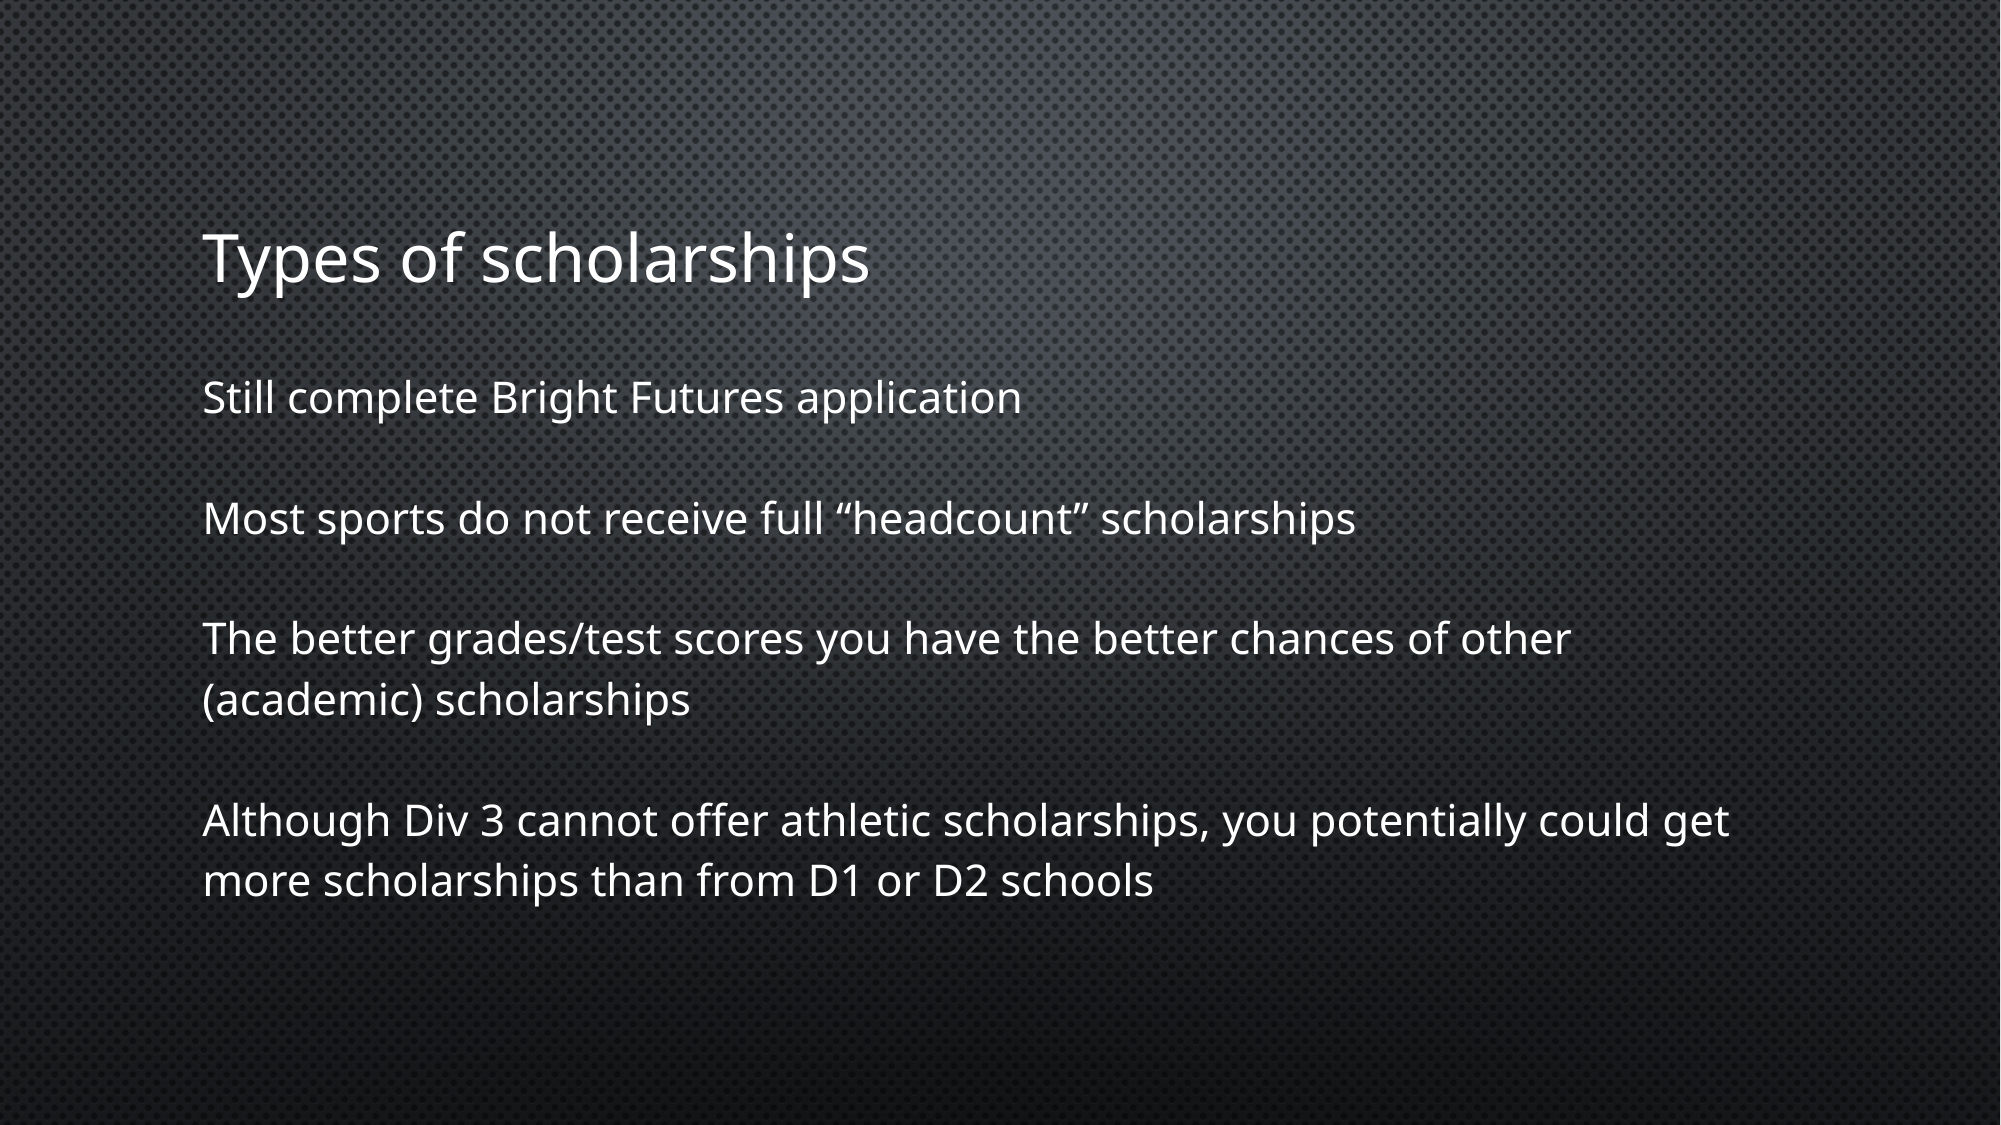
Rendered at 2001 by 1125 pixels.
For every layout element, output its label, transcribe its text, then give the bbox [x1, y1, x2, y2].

list Still complete Bright Futures application Most sports do not receive full “headcount” scholarships The better grades/test scores you have the better chances of other (academic) scholarships Although Div 3 cannot offer athletic scholarships, you potentially could get more scholarships than from D1 or D2 schools [187, 437, 1813, 950]
title Types of scholarships [187, 99, 1813, 413]
picture [0, 0, 2001, 1125]
